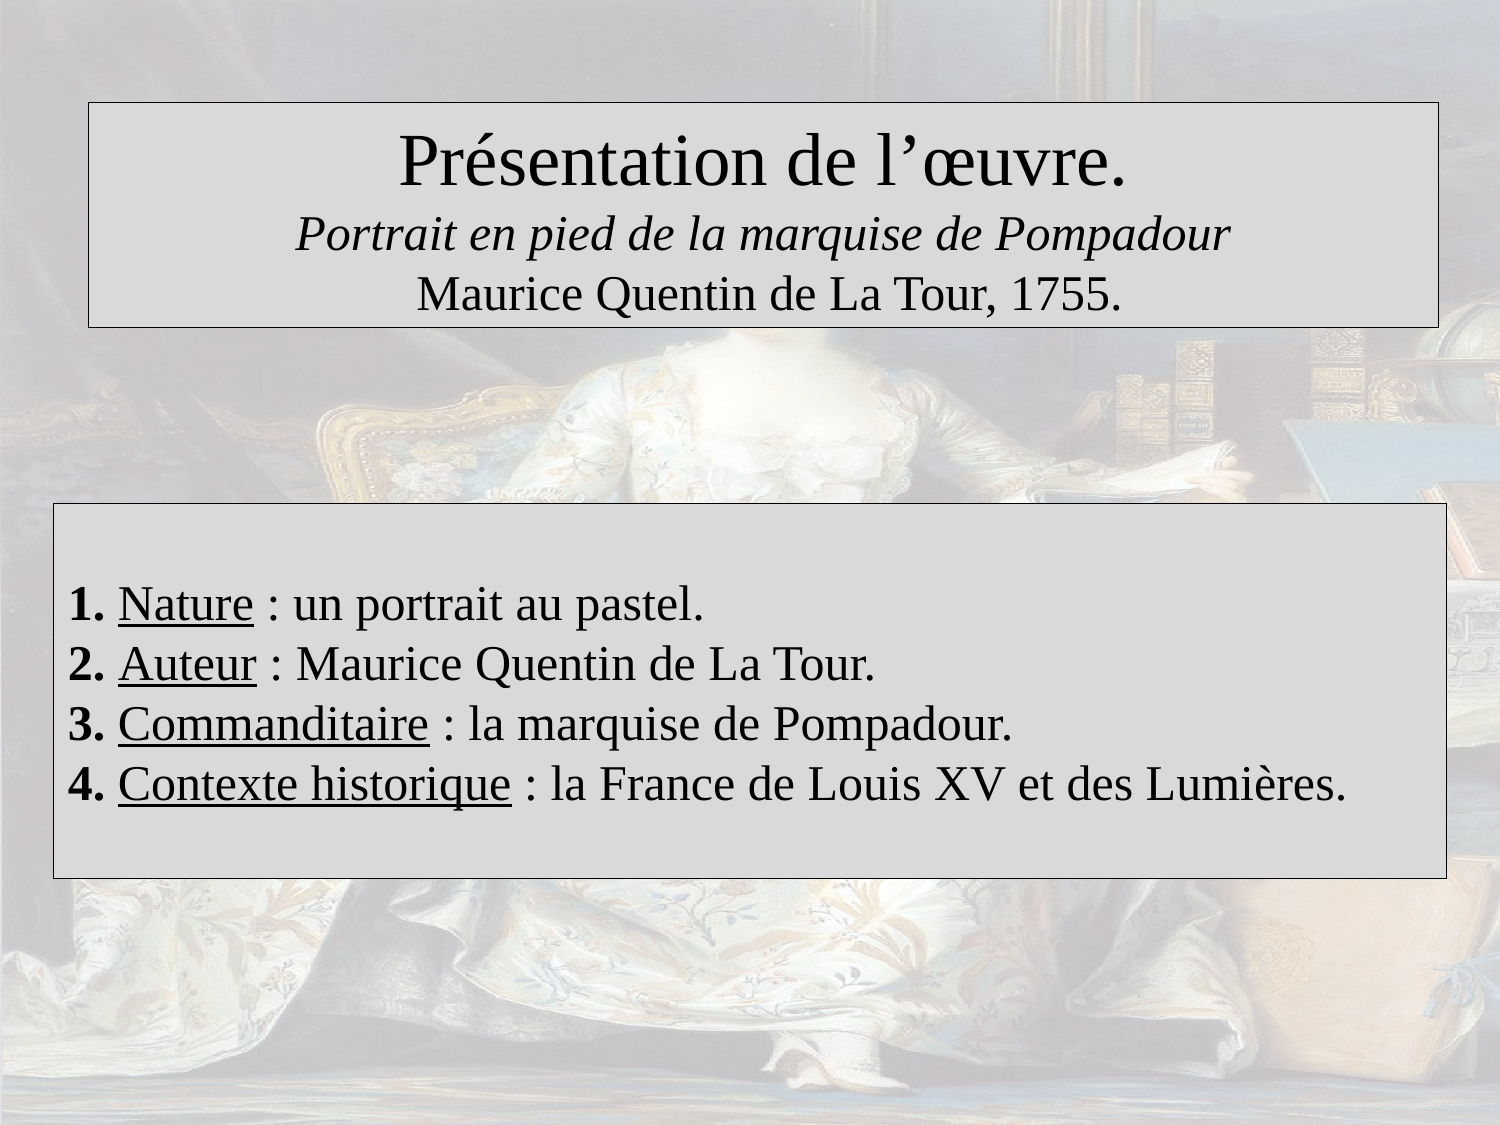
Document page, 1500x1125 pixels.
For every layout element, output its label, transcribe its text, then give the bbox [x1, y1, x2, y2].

text_box 1. Nature : un portrait au pastel. 2. Auteur : Maurice Quentin de La Tour. 3. Commanditaire : la marquise de Pompadour. 4. Contexte historique : la France de Louis XV et des Lumières. [53, 503, 1447, 879]
title Présentation de l’œuvre. Portrait en pied de la marquise de Pompadour Maurice Quentin de La Tour, 1755. [88, 102, 1439, 328]
